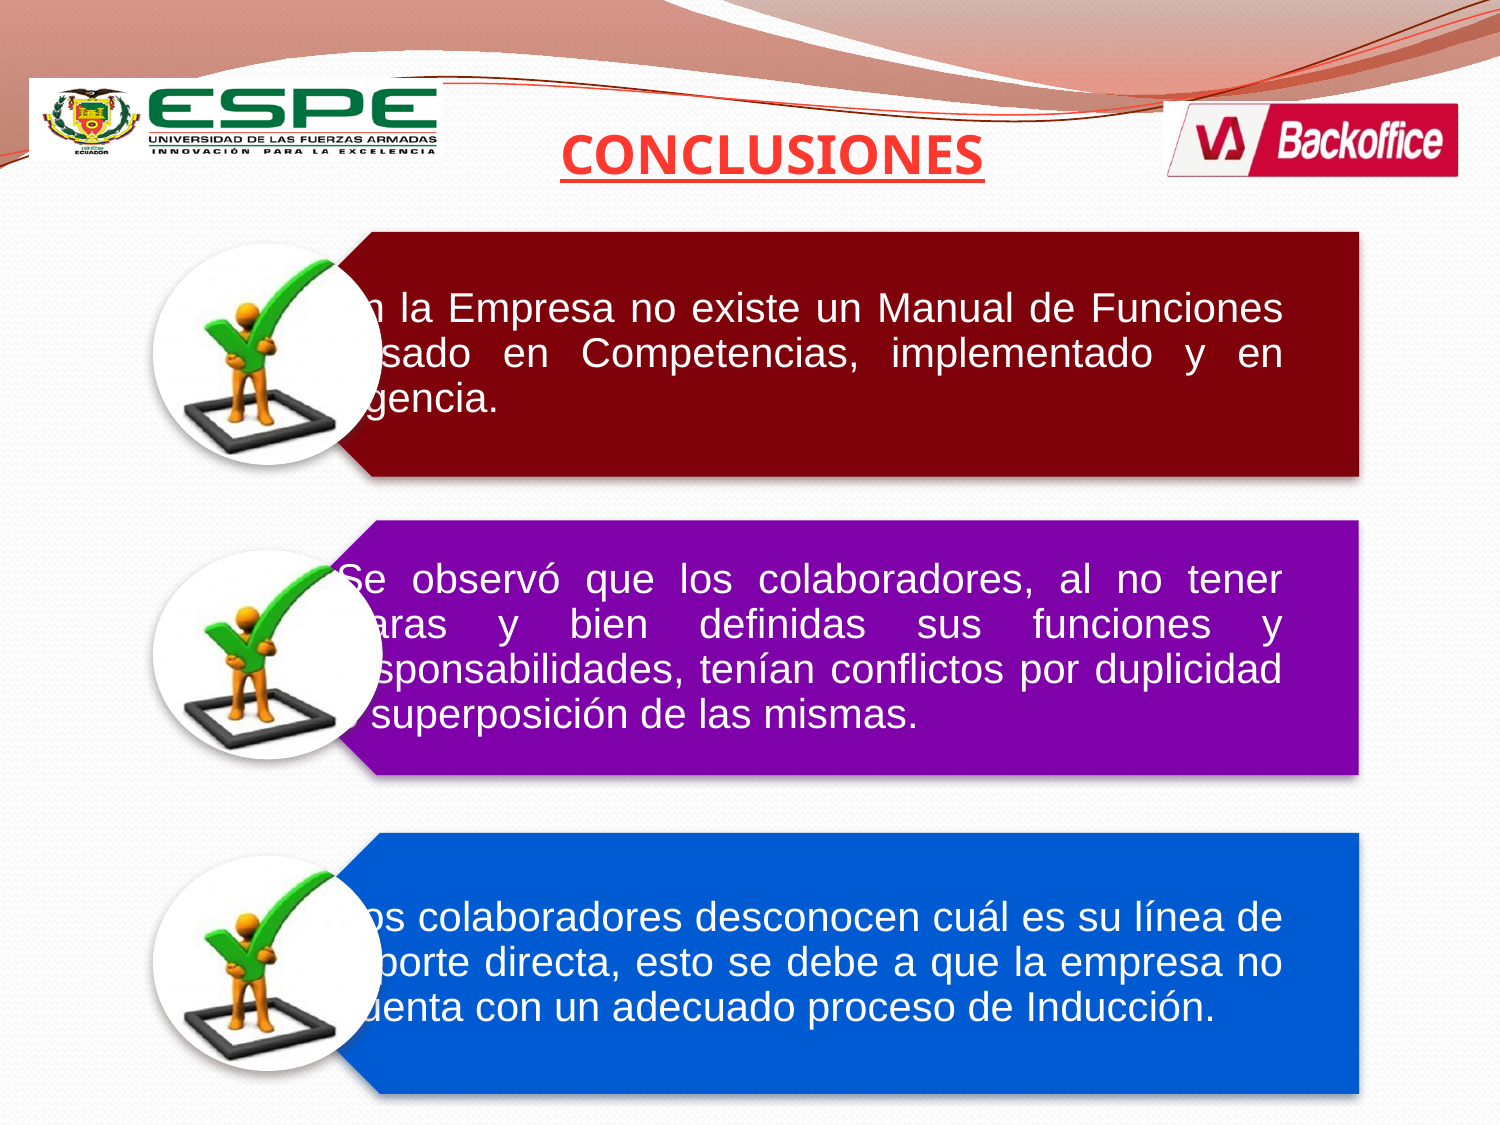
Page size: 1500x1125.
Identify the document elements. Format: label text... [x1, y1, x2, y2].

picture [29, 77, 444, 162]
picture [1163, 101, 1459, 179]
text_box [123, 231, 1377, 1095]
text_box Conclusiones [545, 113, 1000, 194]
